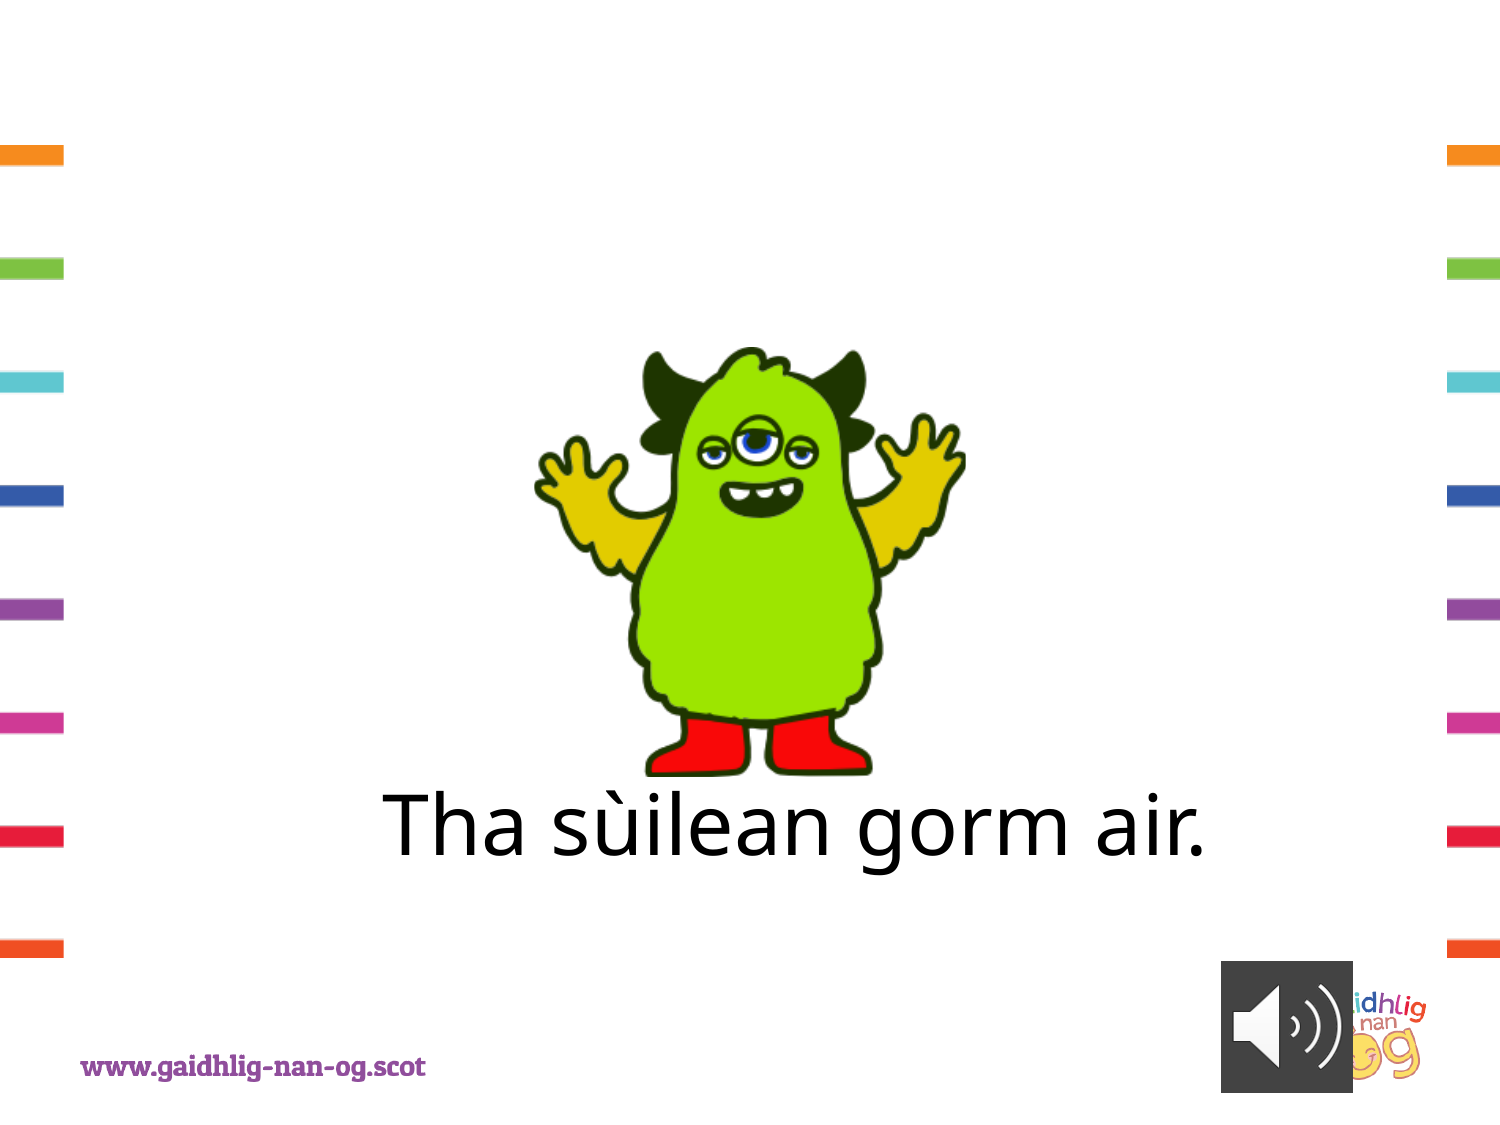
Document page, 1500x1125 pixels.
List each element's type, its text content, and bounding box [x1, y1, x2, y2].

picture [534, 347, 966, 778]
text_box Tha sùilean gorm air. [303, 764, 1288, 881]
picture [63, 960, 1437, 1094]
